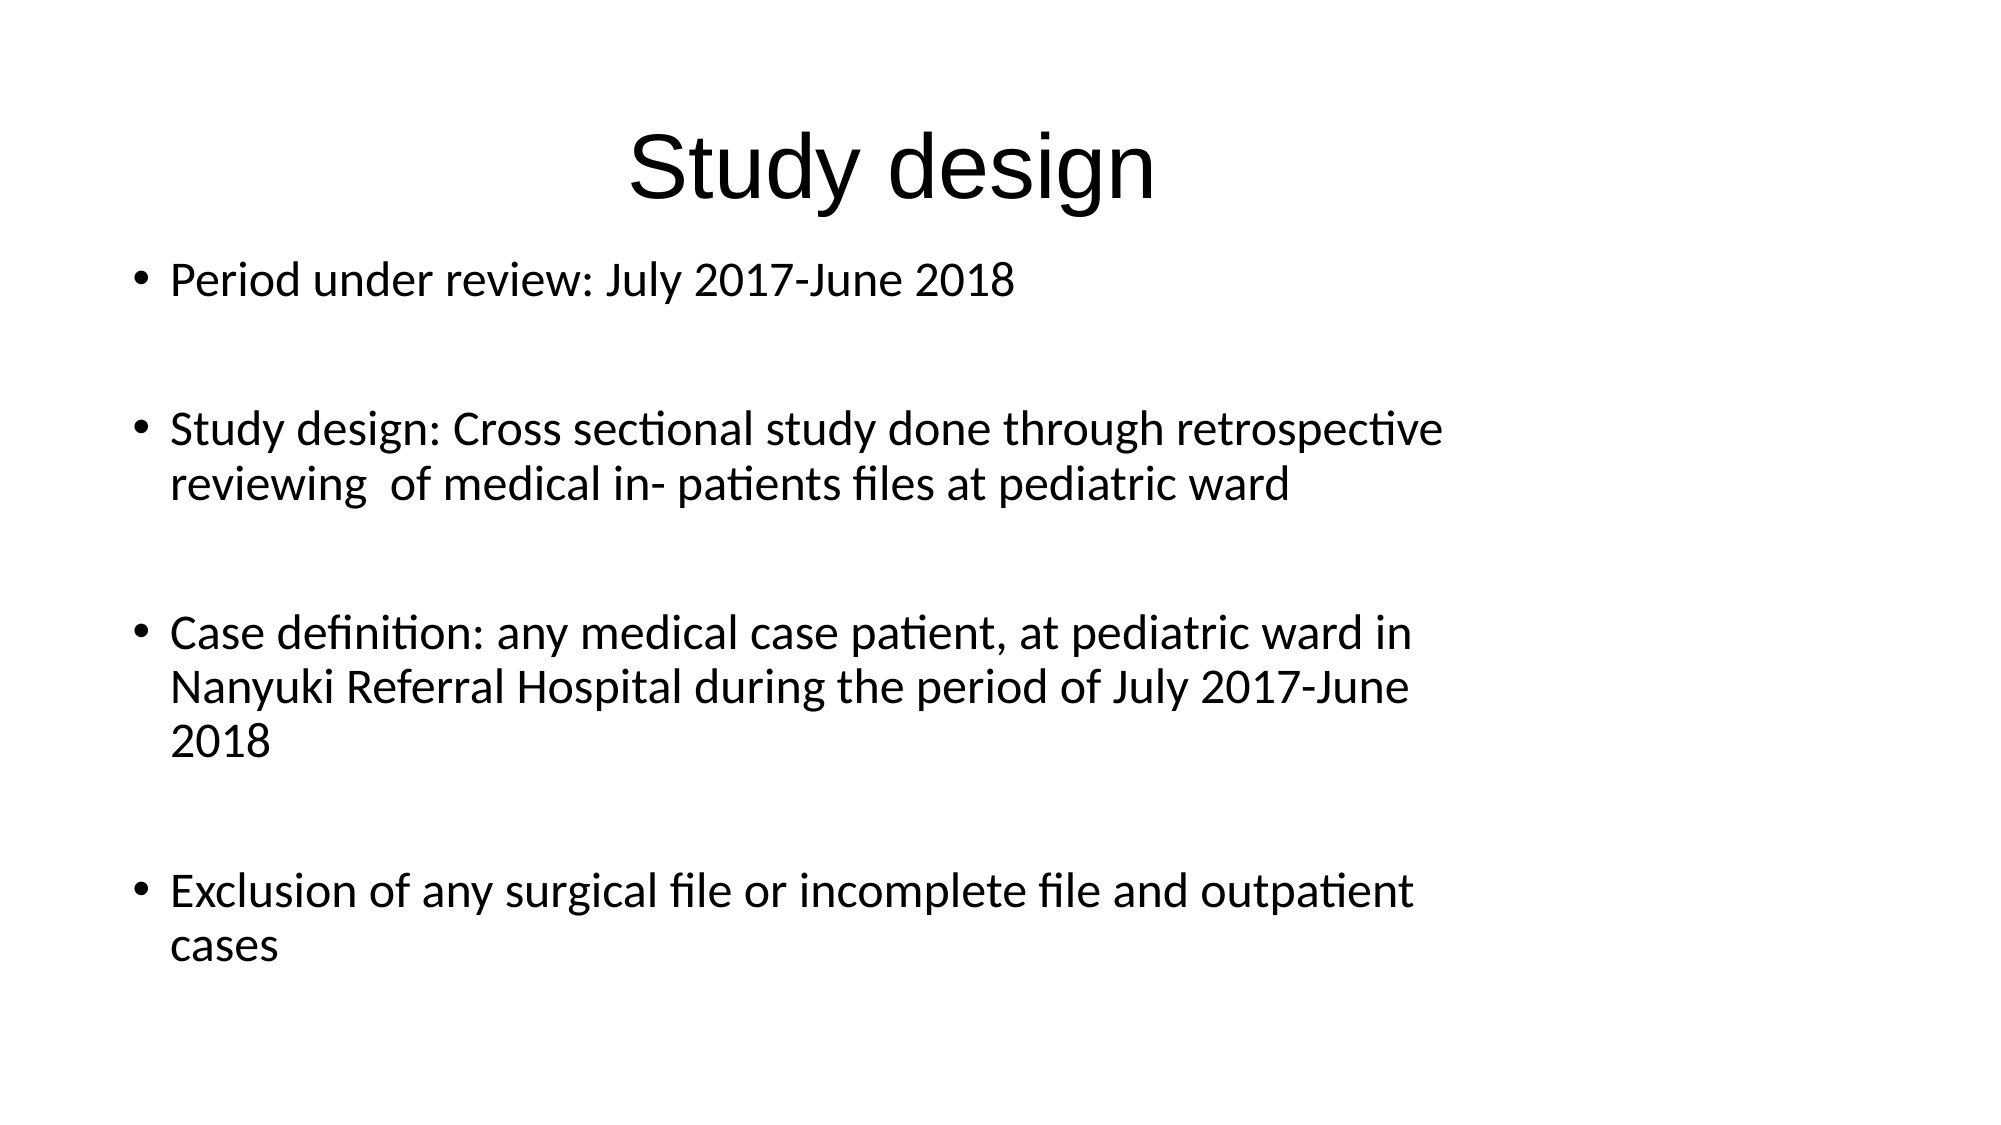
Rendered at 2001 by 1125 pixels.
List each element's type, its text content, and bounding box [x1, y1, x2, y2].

title Study design [137, 59, 1863, 278]
list Period under review: July 2017-June 2018 Study design: Cross sectional study done through retrospective reviewing of medical in- patients files at pediatric ward Case definition: any medical case patient, at pediatric ward in Nanyuki Referral Hospital during the period of July 2017-June 2018 Exclusion of any surgical file or incomplete file and outpatient cases [117, 245, 1522, 992]
